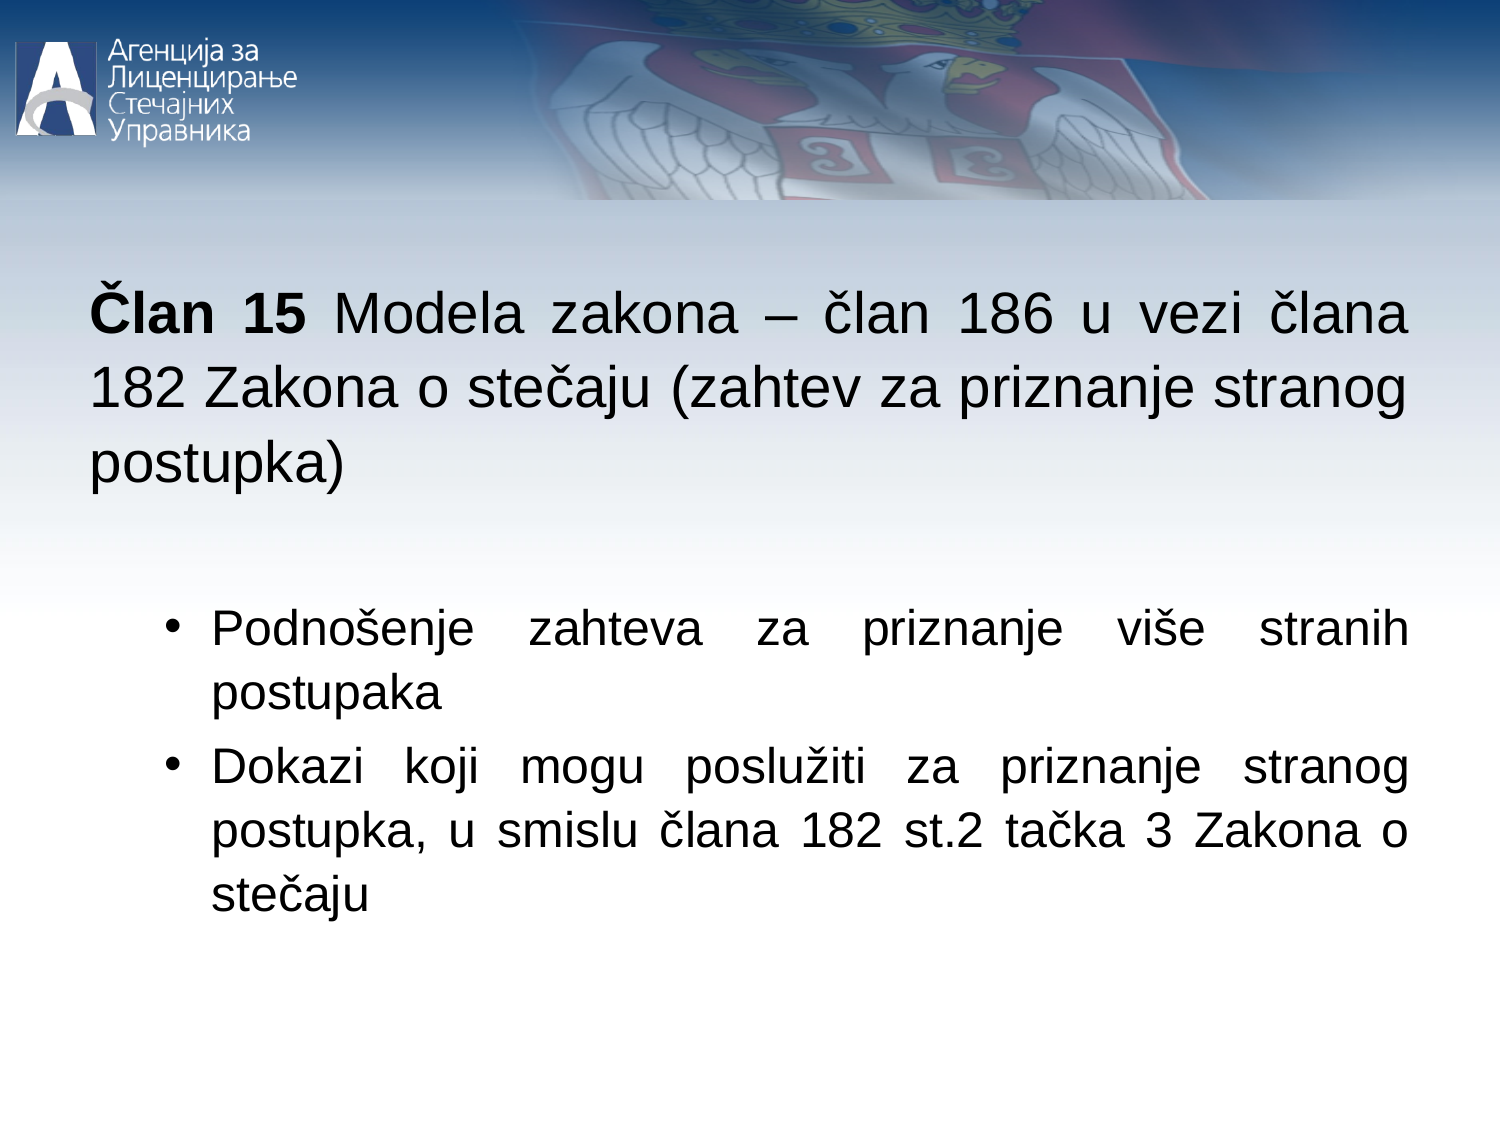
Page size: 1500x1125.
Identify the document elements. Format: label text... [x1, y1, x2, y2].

list Član 15 Modela zakona – član 186 u vezi člana 182 Zakona o stečaju (zahtev za priznanje stranog postupka) Podnošenje zahteva za priznanje više stranih postupaka Dokazi koji mogu poslužiti za priznanje stranog postupka, u smislu člana 182 st.2 tačka 3 Zakona o stečaju [75, 262, 1425, 1005]
picture [0, 0, 1500, 1113]
